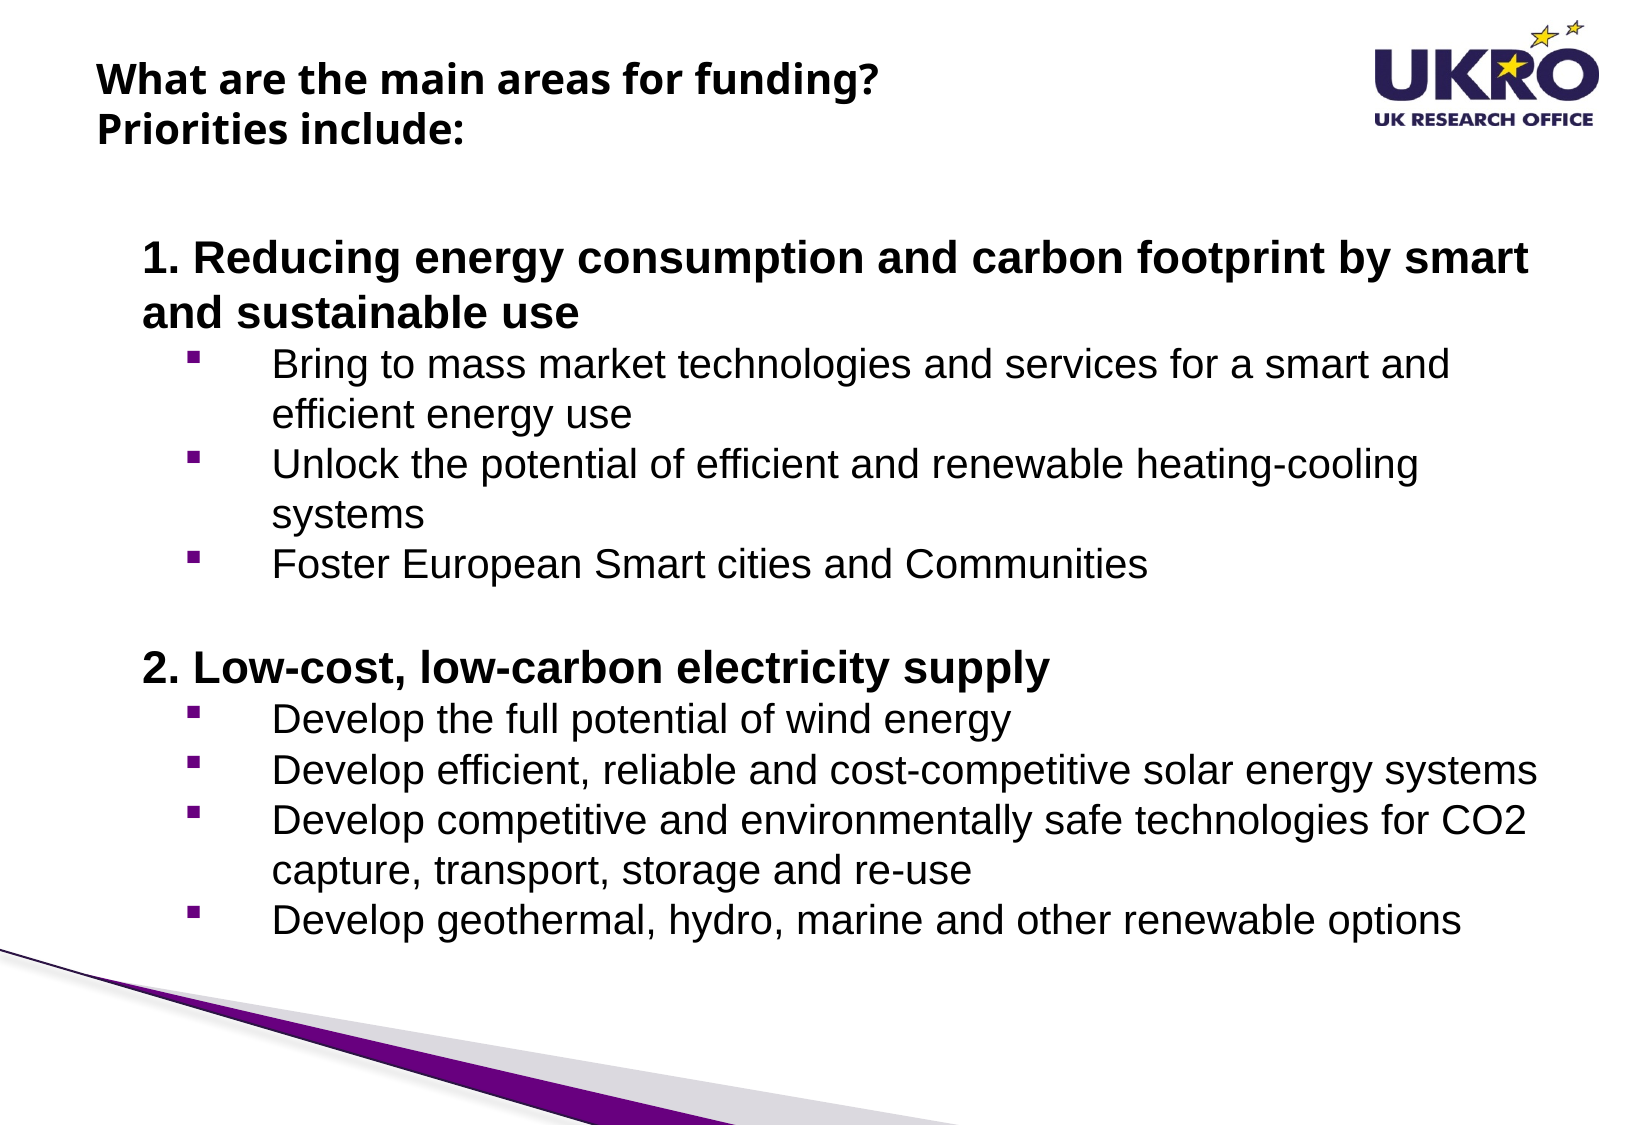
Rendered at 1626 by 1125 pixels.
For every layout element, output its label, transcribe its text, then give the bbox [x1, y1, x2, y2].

title What are the main areas for funding? Priorities include: [81, 45, 1363, 161]
picture [1375, 20, 1599, 126]
list 1. Reducing energy consumption and carbon footprint by smart and sustainable use Bring to mass market technologies and services for a smart and efficient energy use Unlock the potential of efficient and renewable heating-cooling systems Foster European Smart cities and Communities 2. Low-cost, low-carbon electricity supply Develop the full potential of wind energy Develop efficient, reliable and cost-competitive solar energy systems Develop competitive and environmentally safe technologies for CO2 capture, transport, storage and re-use Develop geothermal, hydro, marine and other renewable options [127, 219, 1593, 1012]
